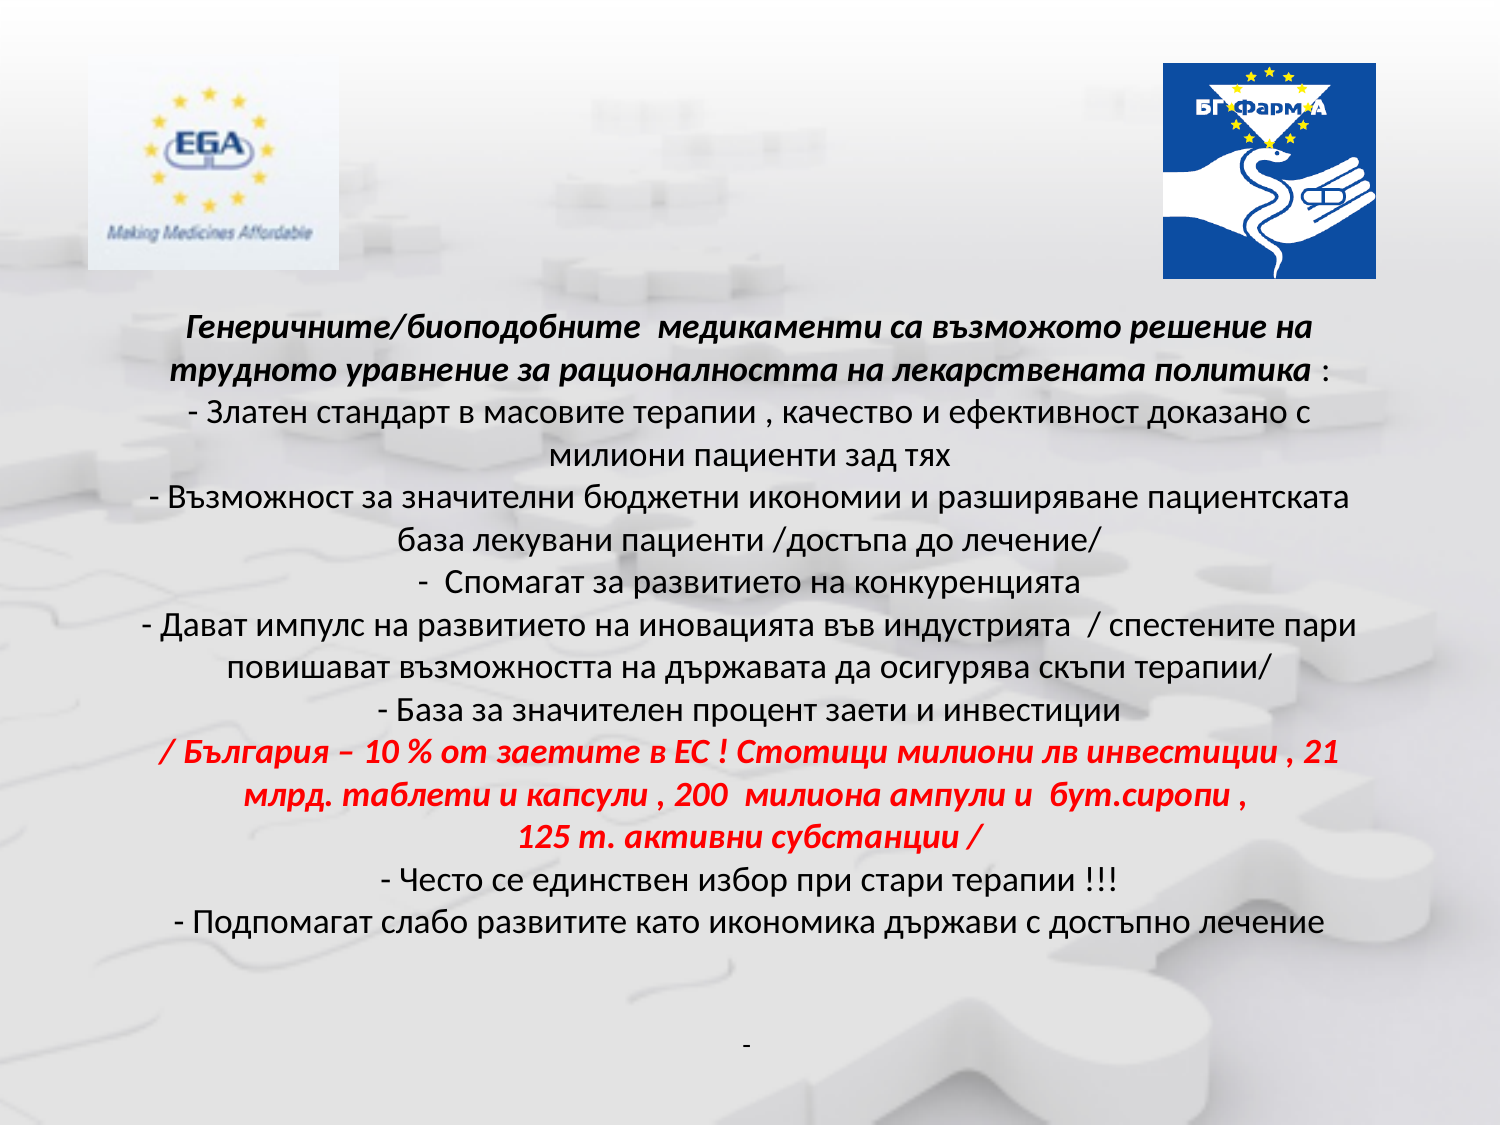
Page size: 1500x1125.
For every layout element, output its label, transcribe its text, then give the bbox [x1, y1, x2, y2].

title Генеричните/биоподобните медикаменти са възможото решение на трудното уравнение за рационалността на лекарствената политика : - Златен стандарт в масовите терапии , качество и ефективност доказано с милиони пациенти зад тях - Възможност за значителни бюджетни икономии и разширяване пациентската база лекувани пациенти /достъпа до лечение/ - Спомагат за развитието на конкуренцията - Дават импулс на развитието на иновацията във индустрията / спестените пари повишават възможността на държавата да осигурява скъпи терапии/ - База за значителен процент заети и инвестиции / България – 10 % от заетите в ЕС ! Стотици милиони лв инвестиции , 21 млрд. таблети и капсули , 200 милиона ампули и бут.сиропи , 125 т. активни субстанции / - Често се единствен избор при стари терапии !!! - Подпомагат слабо развитите като икономика държави с достъпно лечение - [112, 290, 1388, 1106]
picture [0, 0, 1500, 1125]
